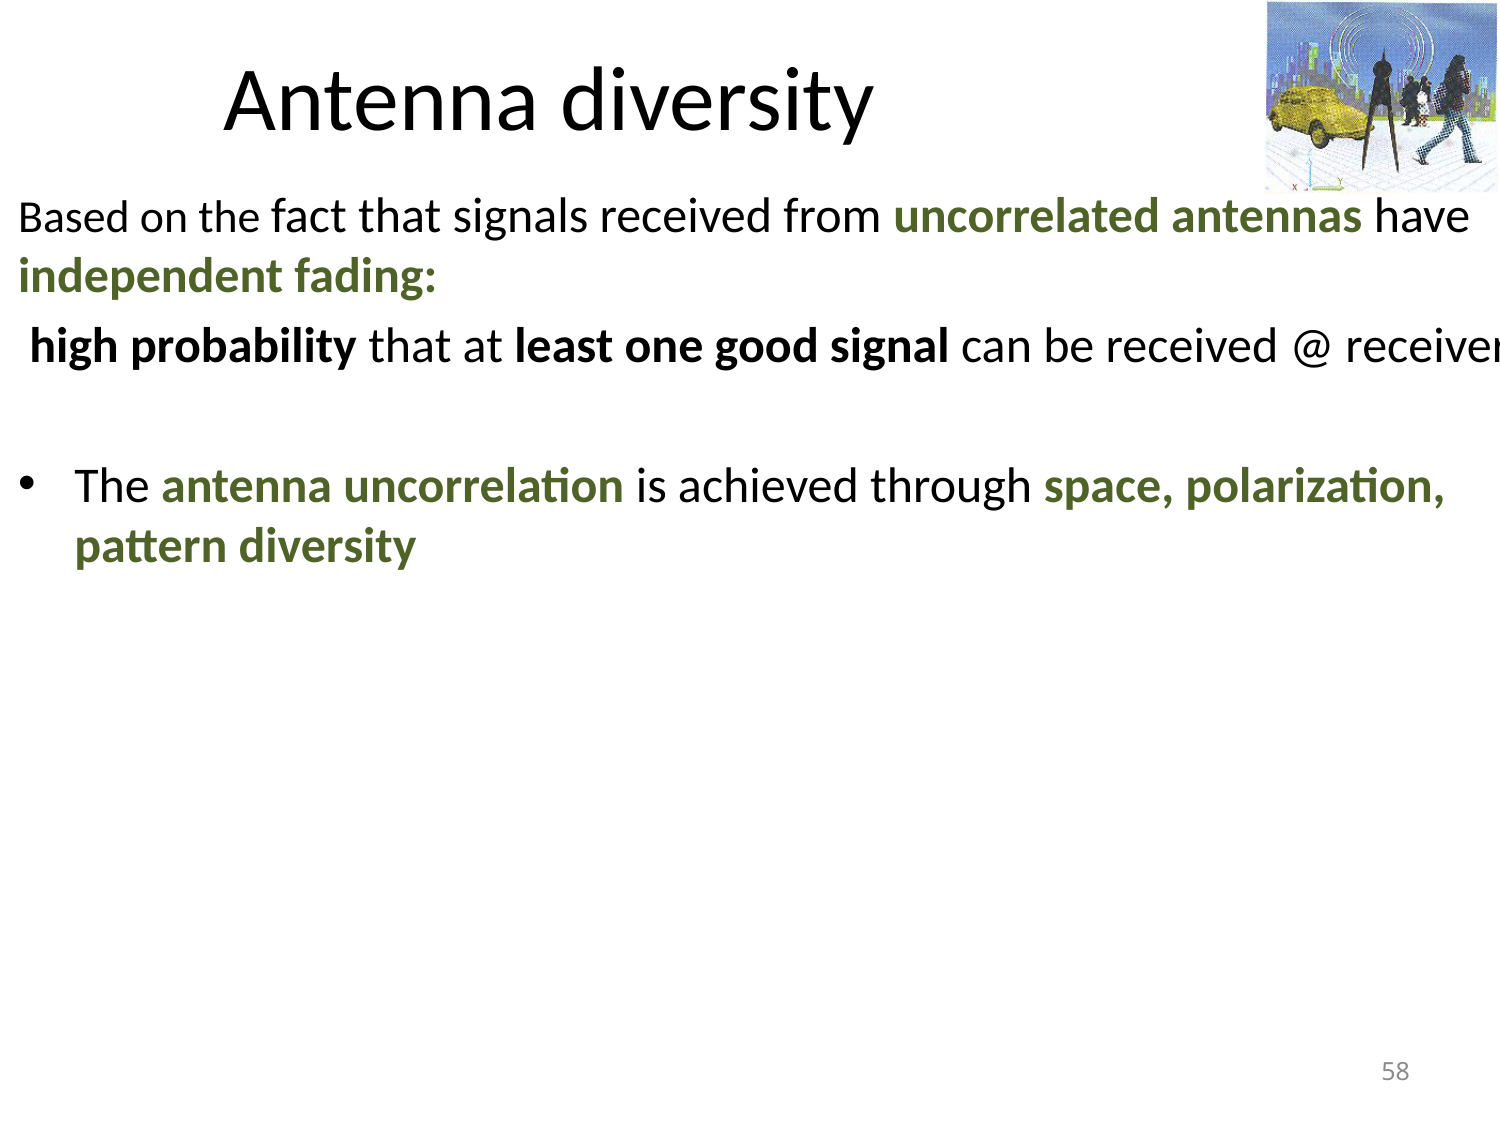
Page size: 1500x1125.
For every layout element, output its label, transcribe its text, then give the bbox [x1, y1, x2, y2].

slide_number 58 [1074, 1042, 1425, 1103]
list Based on the fact that signals received from uncorrelated antennas have independent fading: high probability that at least one good signal can be received @ receiver The antenna uncorrelation is achieved through space, polarization, pattern diversity [2, 174, 1500, 918]
picture [1262, 0, 1500, 174]
title Antenna diversity [0, 0, 1226, 188]
